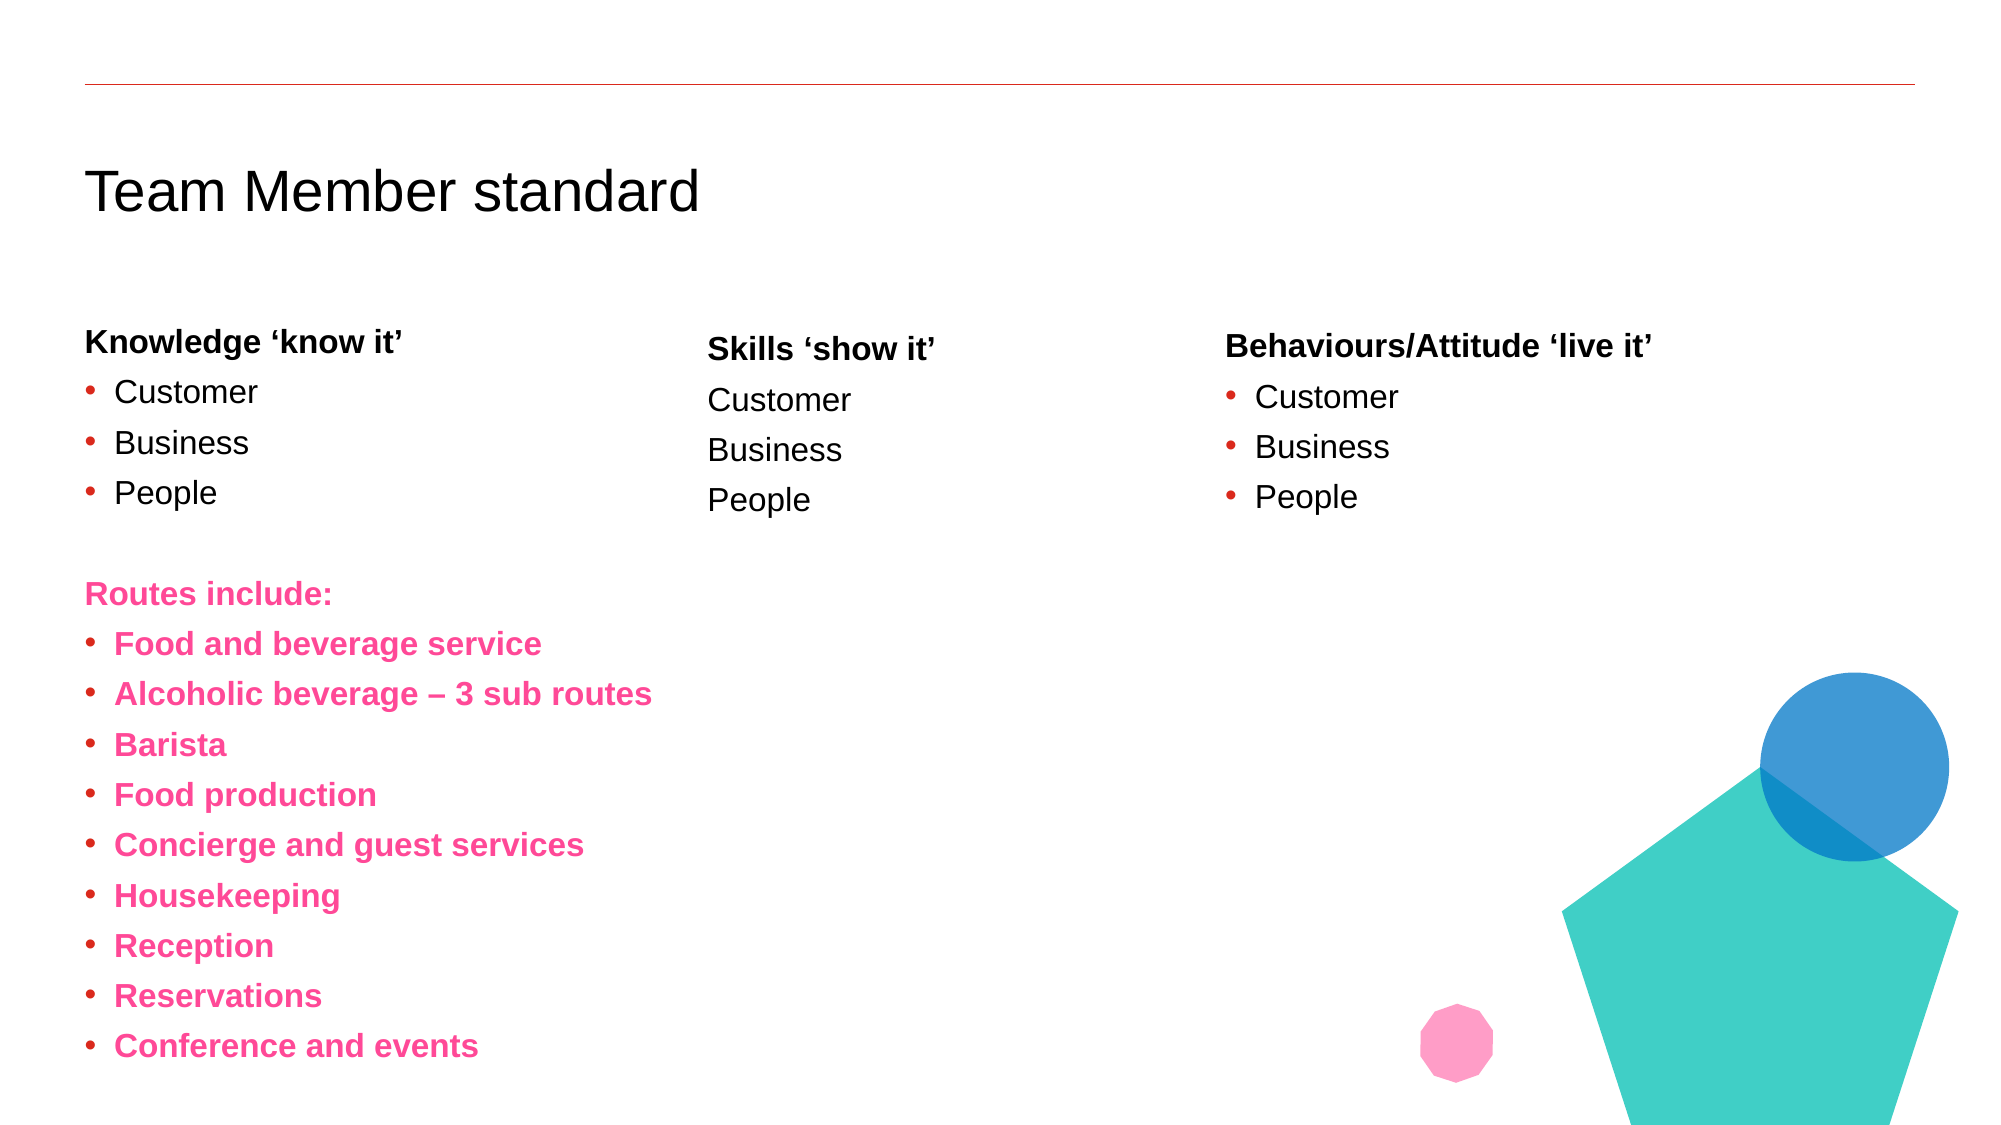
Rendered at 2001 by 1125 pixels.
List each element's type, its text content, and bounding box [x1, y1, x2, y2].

text_box Skills ‘show it’ Customer Business People [692, 320, 1083, 627]
list Knowledge ‘know it’ Customer Business People Routes include: Food and beverage service Alcoholic beverage – 3 sub routes Barista Food production Concierge and guest services Housekeeping Reception Reservations Conference and events [84, 345, 665, 1125]
list Behaviours/Attitude ‘live it’ Customer Business People [1225, 345, 1723, 1125]
title Team Member standard [84, 160, 1916, 345]
